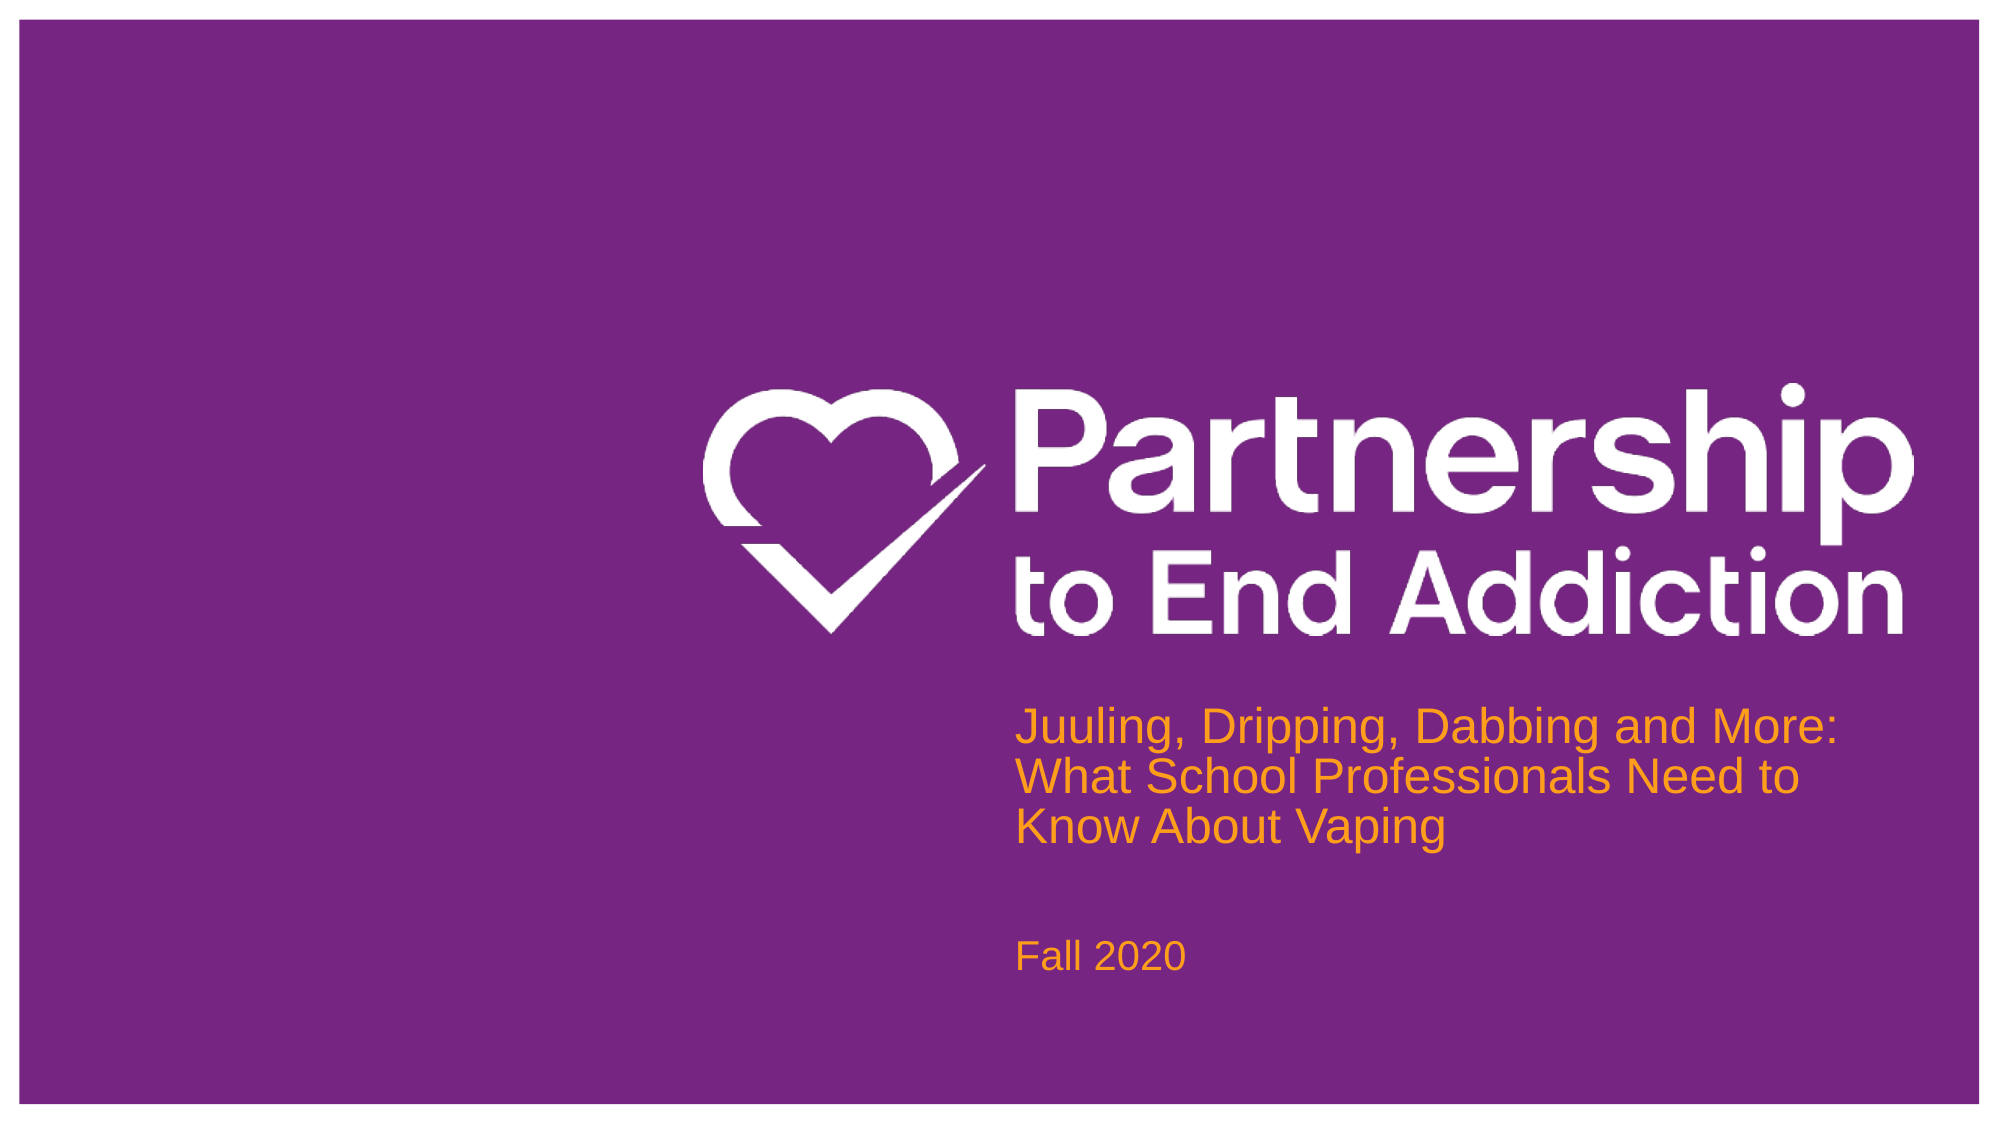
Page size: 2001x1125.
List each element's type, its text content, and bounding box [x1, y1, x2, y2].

picture [703, 383, 1914, 636]
subtitle Juuling, Dripping, Dabbing and More: What School Professionals Need to Know About Vaping Fall 2020 [999, 695, 1893, 1125]
